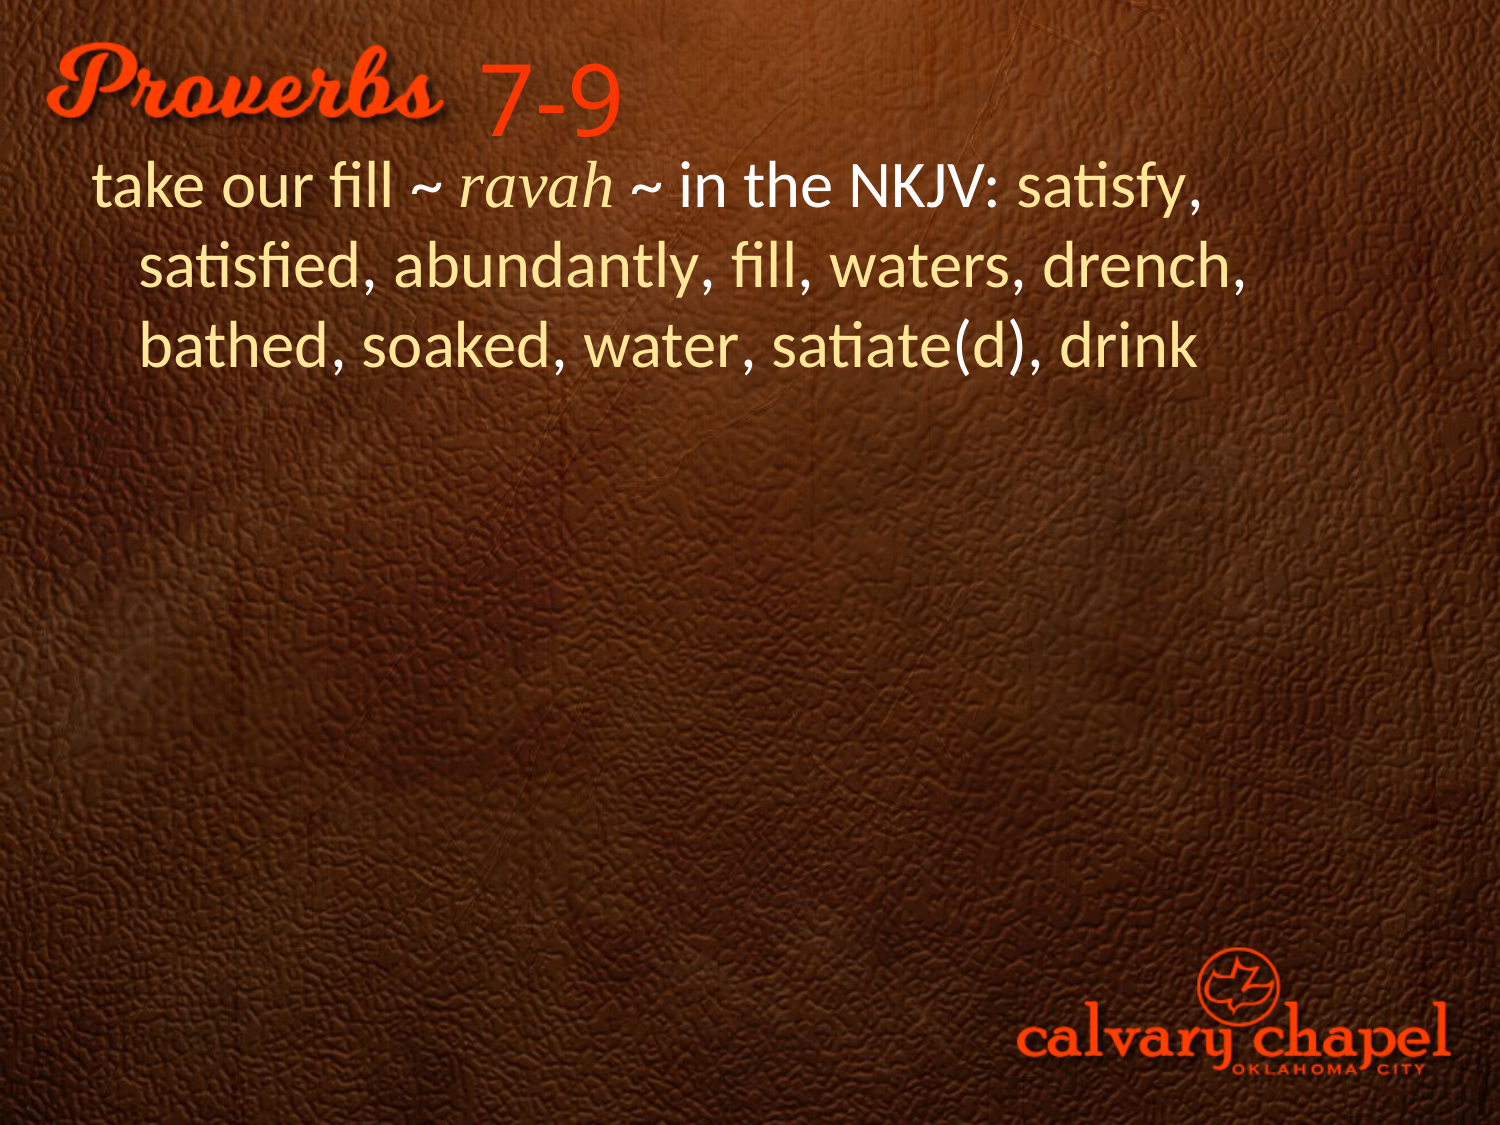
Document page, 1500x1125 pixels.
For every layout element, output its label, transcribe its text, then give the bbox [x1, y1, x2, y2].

picture [0, 0, 1500, 1125]
text_box take our fill ~ ravah ~ in the NKJV: satisfy, satisfied, abundantly, fill, waters, drench, bathed, soaked, water, satiate(d), drink [76, 133, 1423, 388]
text_box 7-9 [463, 29, 932, 133]
